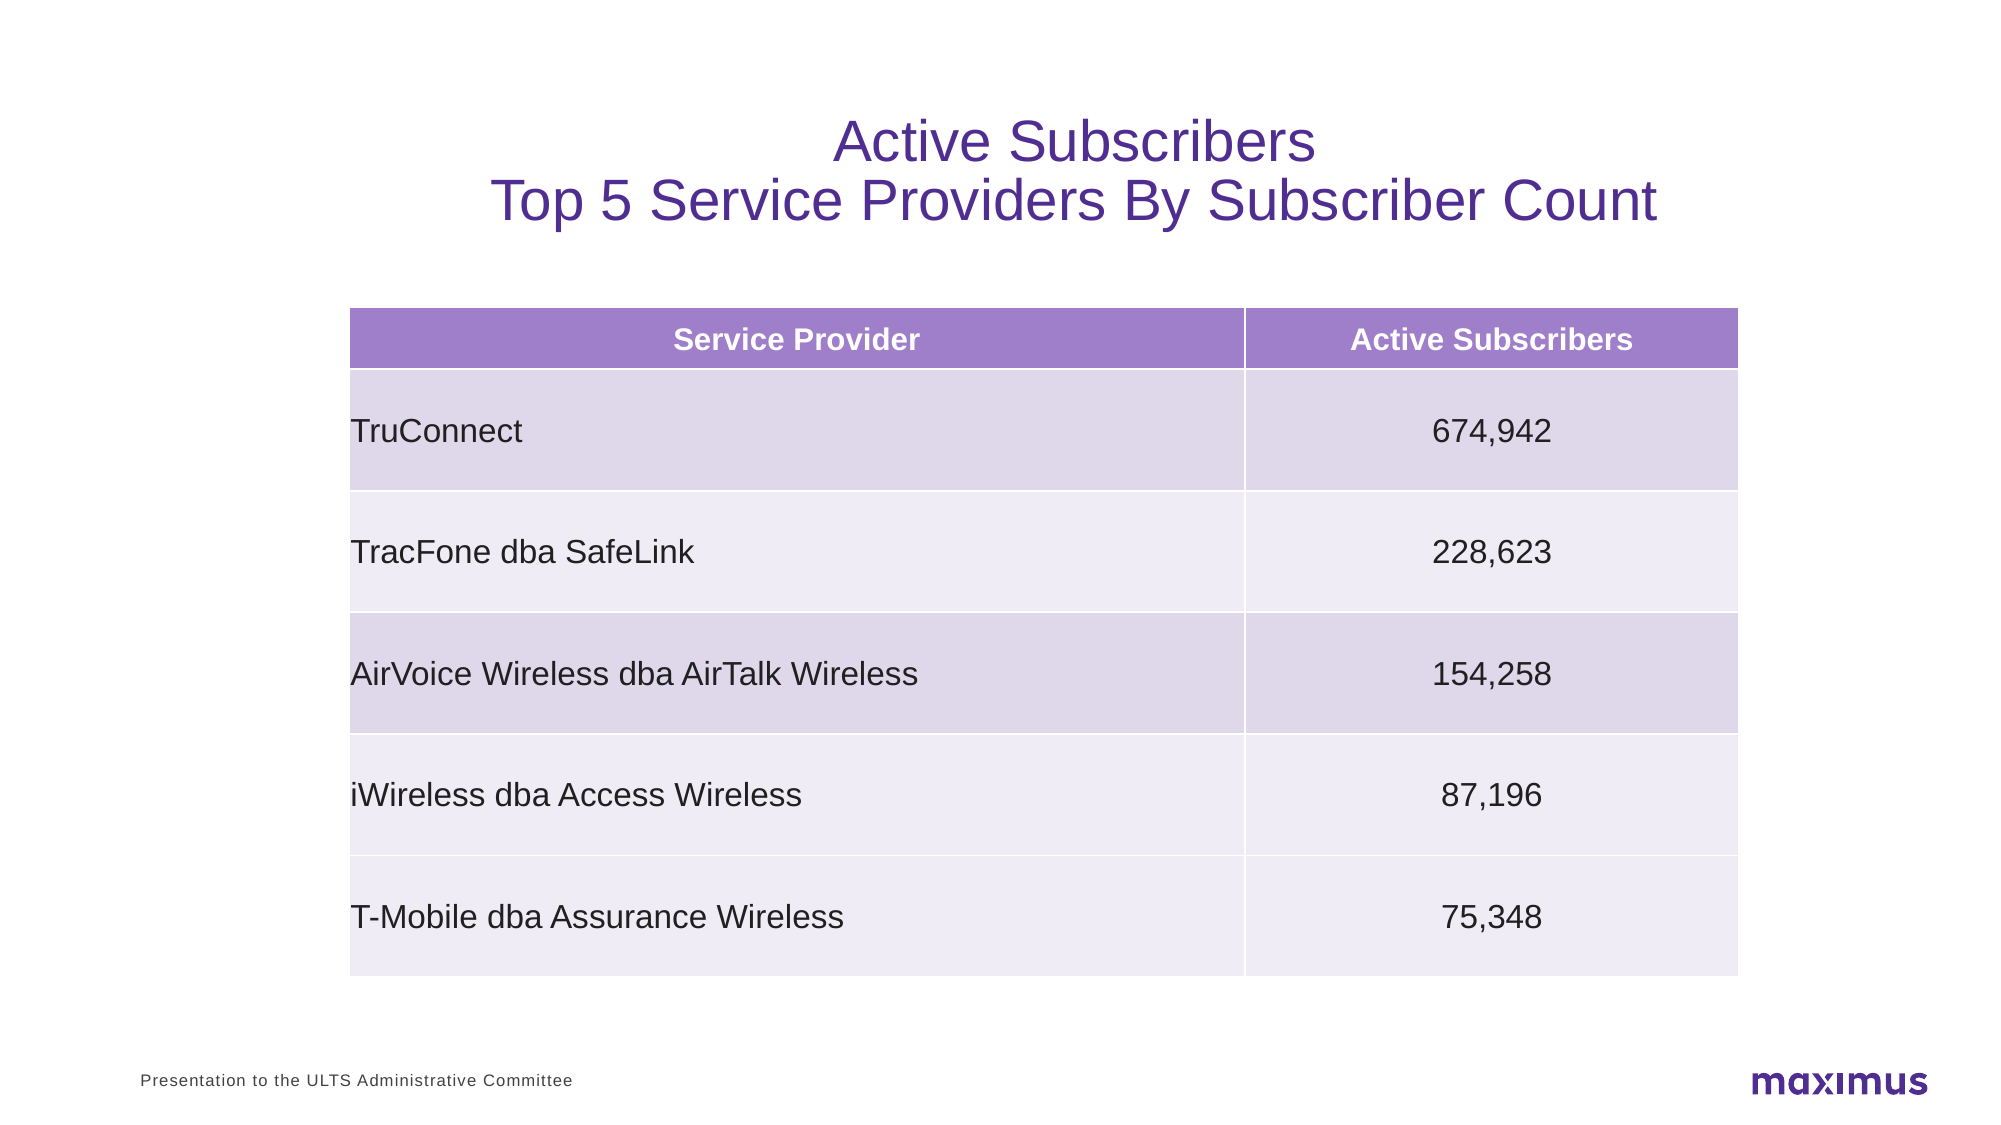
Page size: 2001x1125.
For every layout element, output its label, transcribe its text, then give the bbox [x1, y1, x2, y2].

table_cell 154,258 [1246, 613, 1738, 733]
table_cell 75,348 [1246, 856, 1738, 976]
table_cell AirVoice Wireless dba AirTalk Wireless [350, 613, 1244, 733]
table_cell iWireless dba Access Wireless [350, 735, 1244, 855]
table_header Active Subscribers [1246, 308, 1738, 368]
table_cell TracFone dba SafeLink [350, 492, 1244, 611]
table_cell 228,623 [1246, 492, 1738, 611]
table_cell T-Mobile dba Assurance Wireless [350, 856, 1244, 976]
table_cell TruConnect [350, 370, 1244, 490]
table_cell 87,196 [1246, 735, 1738, 855]
title Active Subscribers Top 5 Service Providers By Subscriber Count [150, 80, 2000, 267]
table_header Service Provider [350, 308, 1244, 368]
table_cell 674,942 [1246, 370, 1738, 490]
